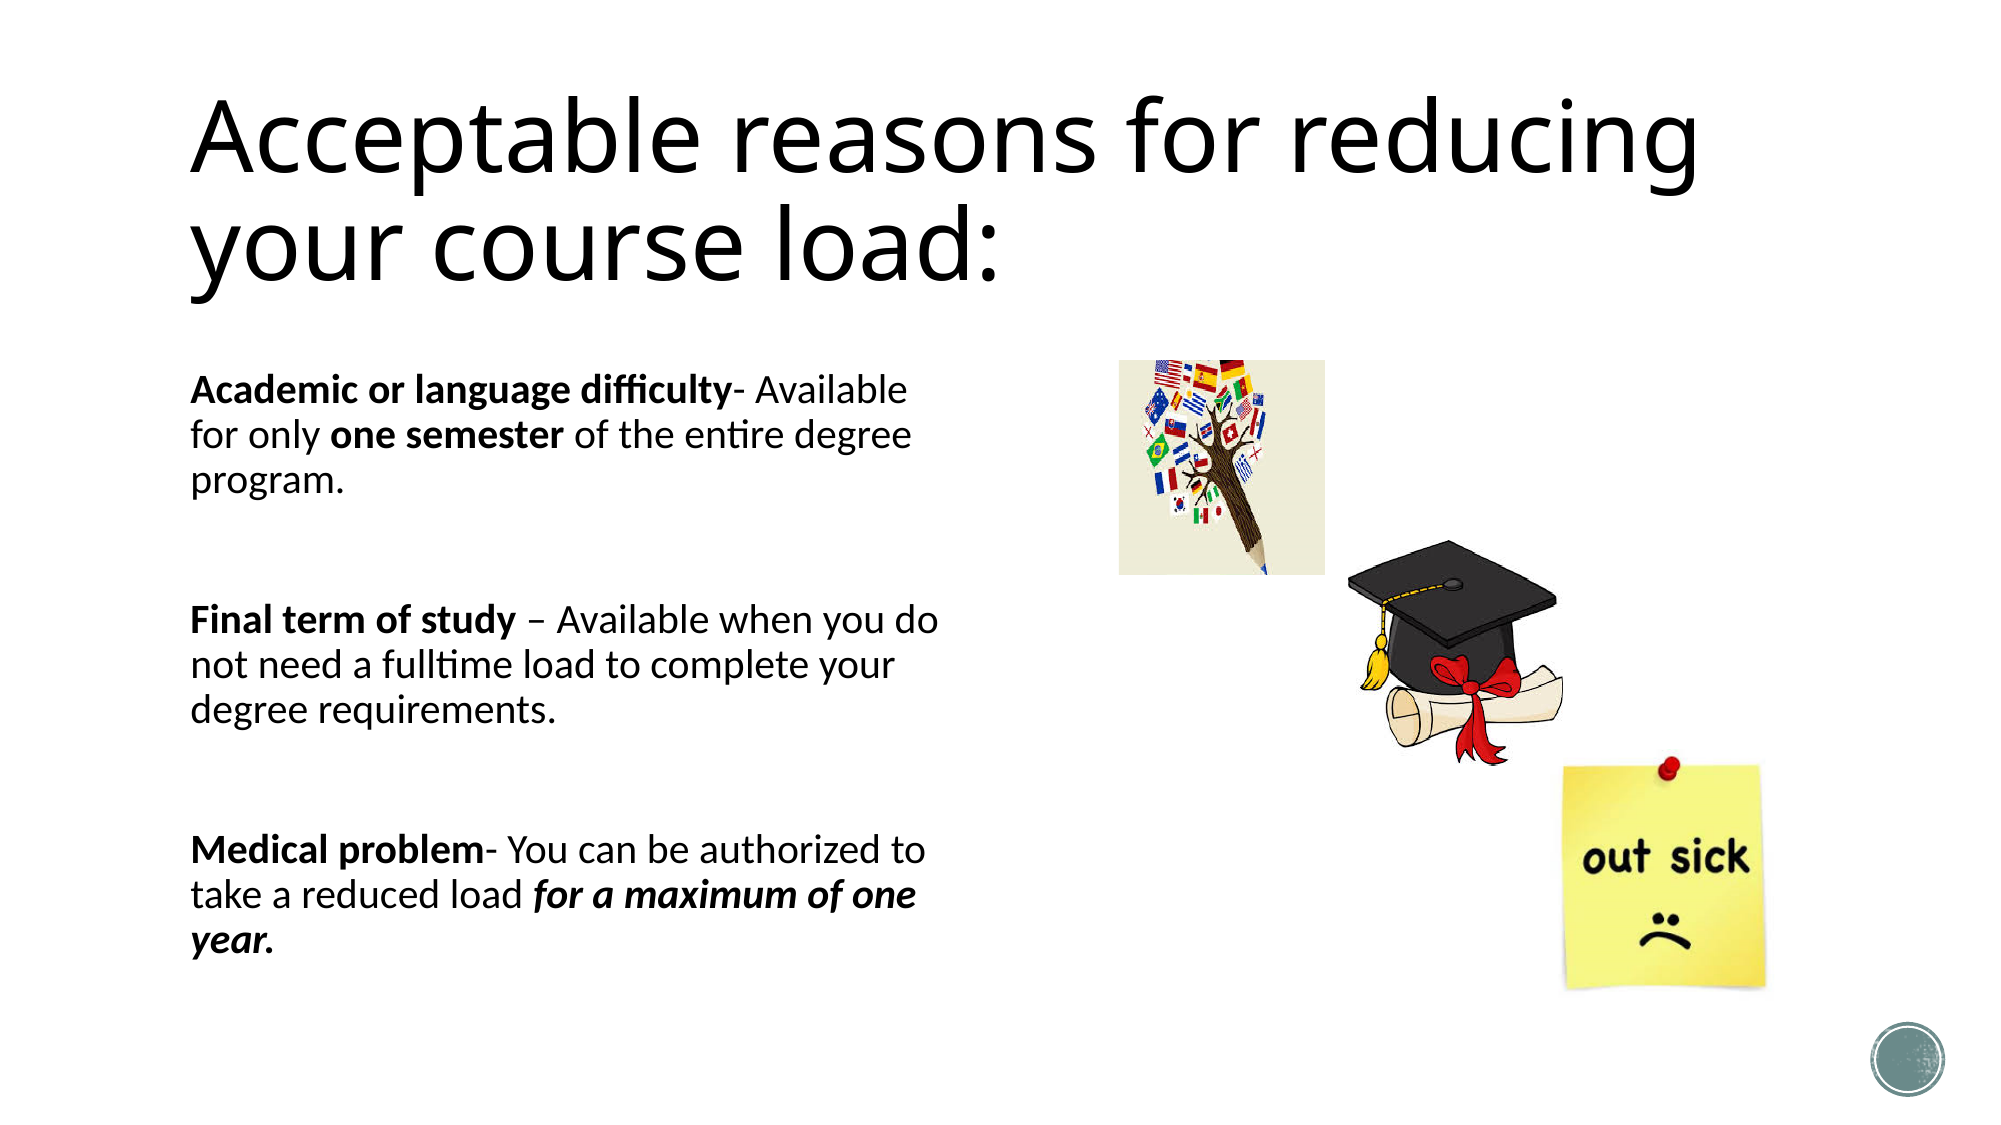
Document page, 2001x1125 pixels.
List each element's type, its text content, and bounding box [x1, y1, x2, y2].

list Academic or language difficulty- Available for only one semester of the entire degree program. Final term of study – Available when you do not need a fulltime load to complete your degree requirements. Medical problem- You can be authorized to take a reduced load for a maximum of one year. [175, 360, 956, 1013]
title Acceptable reasons for reducing your course load: [175, 62, 1826, 327]
picture [1348, 540, 1775, 1010]
picture [1118, 360, 1325, 575]
